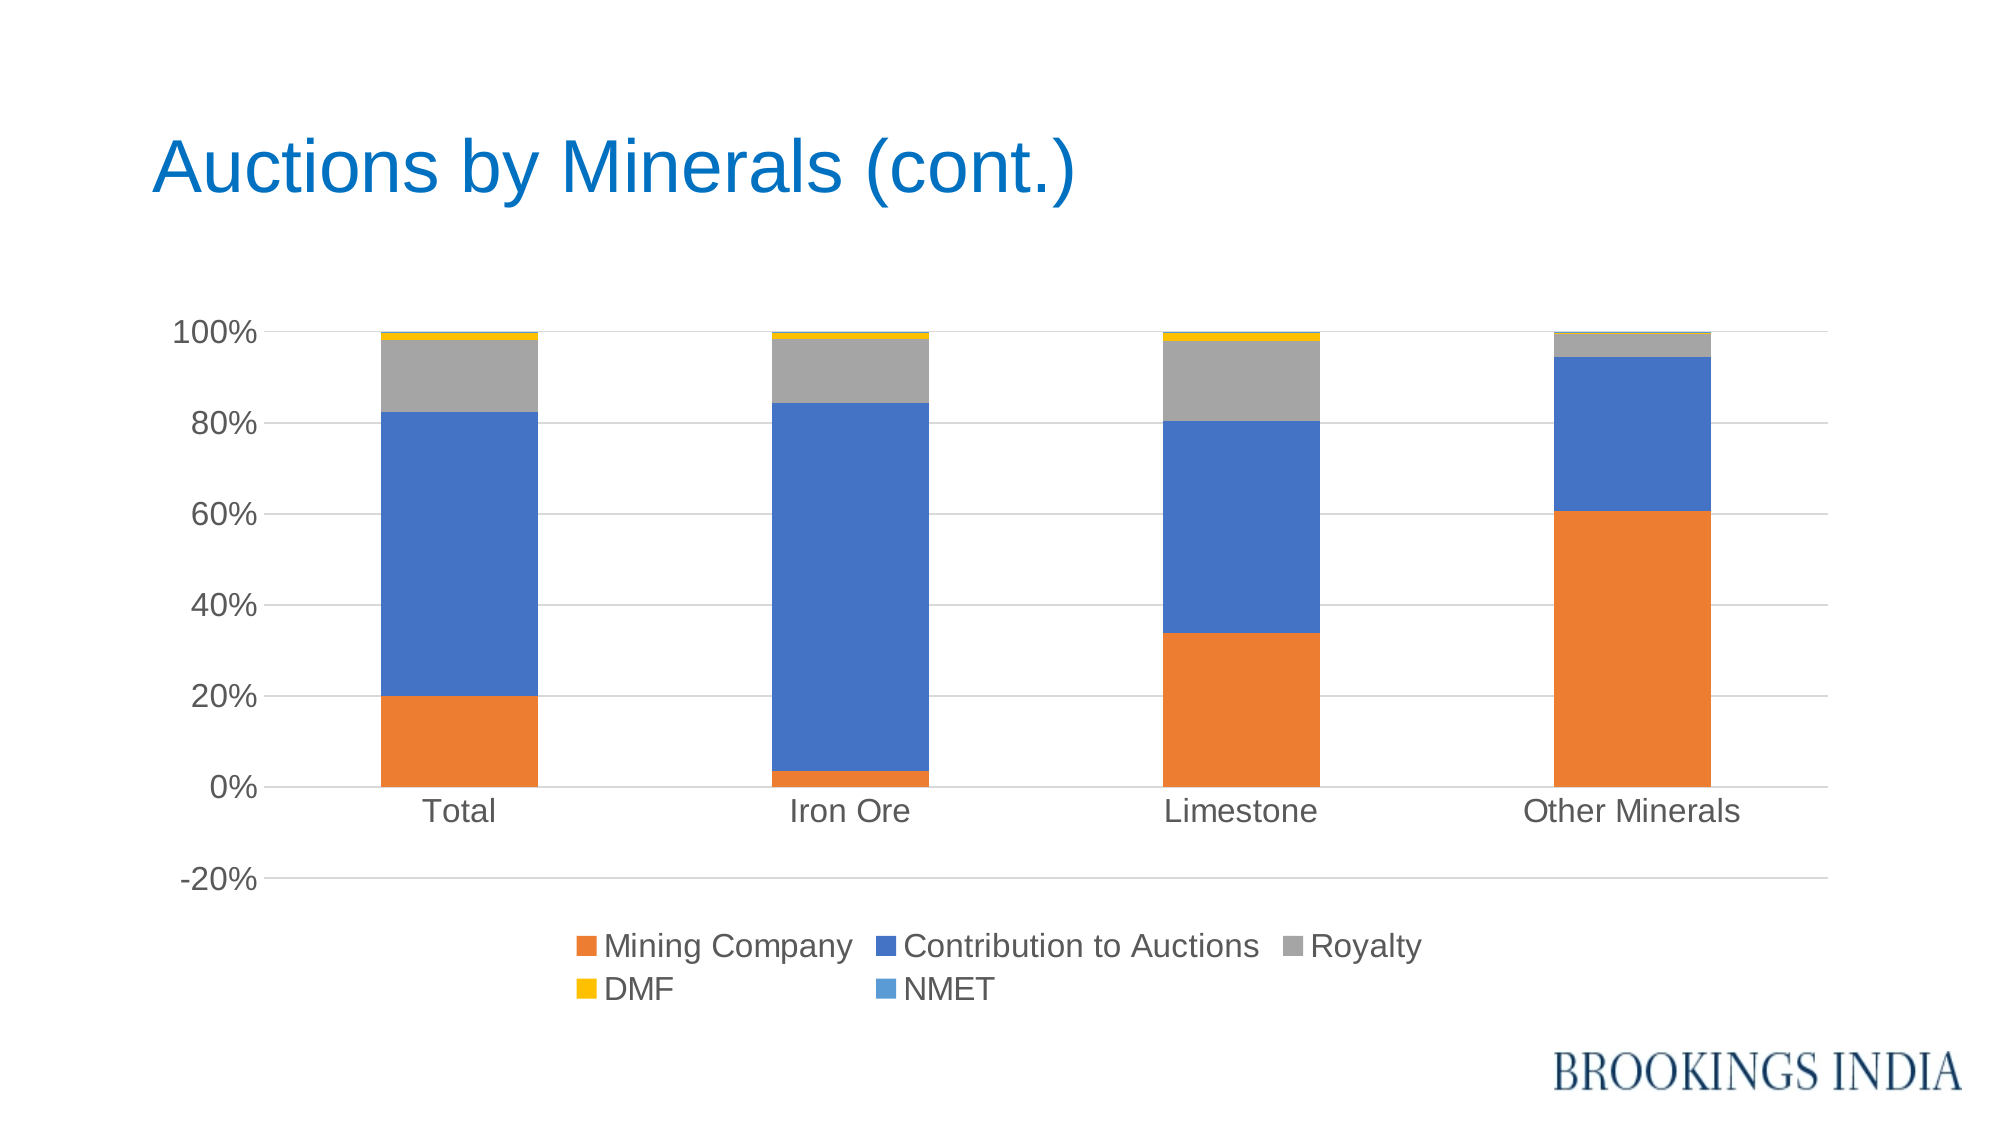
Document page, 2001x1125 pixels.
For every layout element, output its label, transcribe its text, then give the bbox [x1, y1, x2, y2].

picture [1553, 1051, 1962, 1092]
title Auctions by Minerals (cont.) [137, 59, 1863, 278]
chart [137, 299, 1863, 1014]
